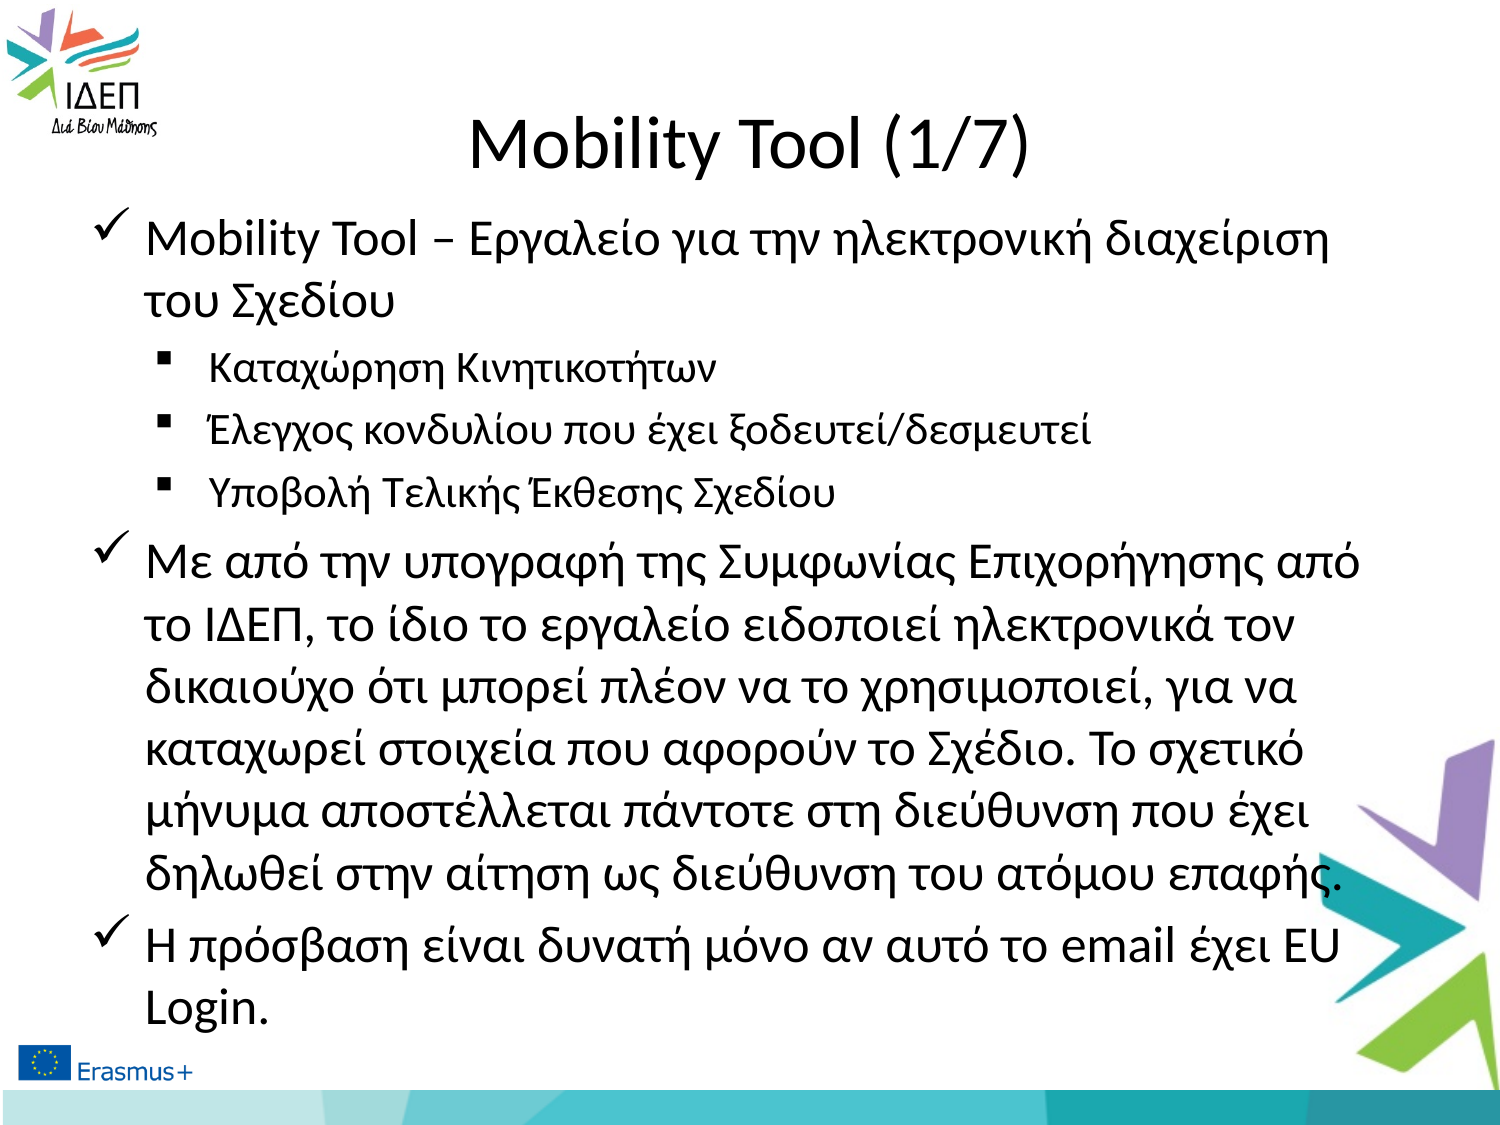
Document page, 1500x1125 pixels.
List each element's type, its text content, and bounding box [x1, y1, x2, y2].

picture [2, 727, 1500, 1125]
list Mobility Tool – Εργαλείο για την ηλεκτρονική διαχείριση του Σχεδίου Καταχώρηση Κινητικοτήτων Έλεγχος κονδυλίου που έχει ξοδευτεί/δεσμευτεί Υποβολή Τελικής Έκθεσης Σχεδίου Με από την υπογραφή της Συμφωνίας Επιχορήγησης από το ΙΔΕΠ, το ίδιο το εργαλείο ειδοποιεί ηλεκτρονικά τον δικαιούχο ότι μπορεί πλέον να το χρησιμοποιεί, για να καταχωρεί στοιχεία που αφορούν το Σχέδιο. Το σχετικό μήνυμα αποστέλλεται πάντοτε στη διεύθυνση που έχει δηλωθεί στην αίτηση ως διεύθυνση του ατόμου επαφής. H πρόσβαση είναι δυνατή μόνο αν αυτό το email έχει EU Login. [75, 196, 1425, 1047]
picture [2, 4, 161, 140]
title Mobility Tool (1/7) [75, 45, 1425, 196]
